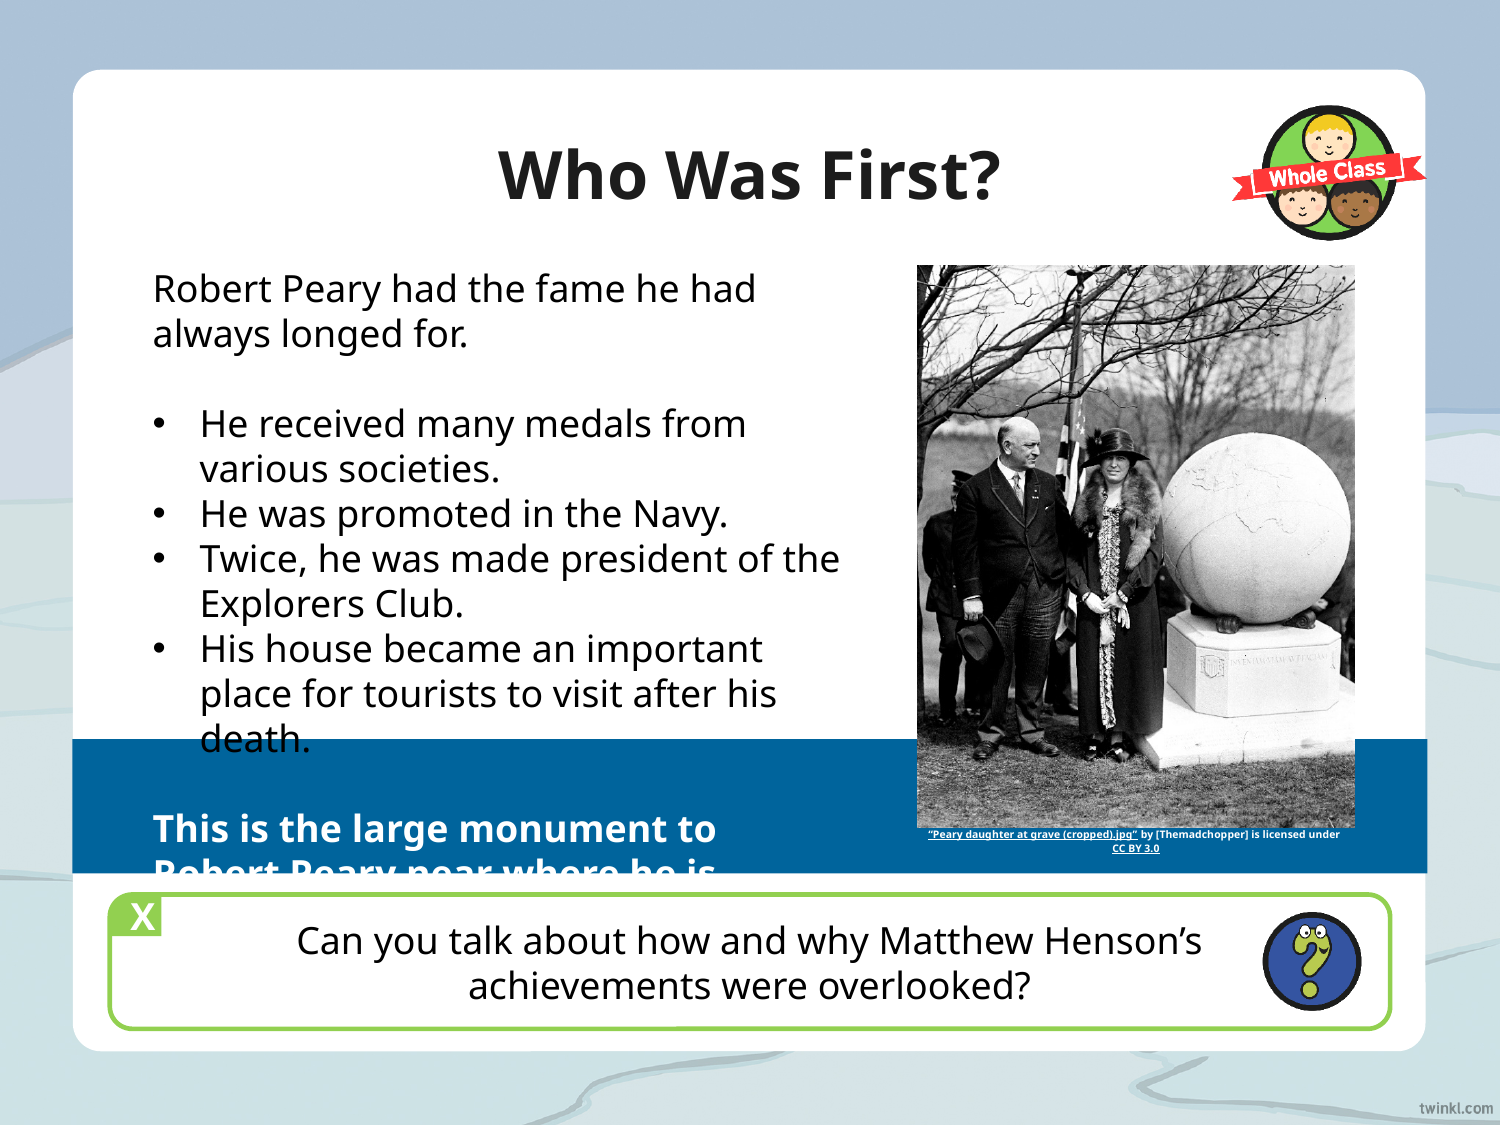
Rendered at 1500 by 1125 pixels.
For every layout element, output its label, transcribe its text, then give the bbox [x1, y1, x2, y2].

text_box [853, 738, 1428, 874]
picture [0, 0, 1500, 1125]
text_box X [108, 893, 163, 938]
text_box Robert Peary had the fame he had always longed for. He received many medals from various societies. He was promoted in the Navy. Twice, he was made president of the Explorers Club. His house became an important place for tourists to visit after his death. This is the large monument to Robert Peary near where he is buried. [152, 265, 853, 893]
text_box Who Was First? [123, 125, 1227, 221]
text_box “Peary daughter at grave (cropped).jpg” by [Themadchopper] is licensed under CC BY 3.0 [917, 834, 1355, 850]
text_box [1227, 101, 1431, 244]
text_box [71, 738, 152, 874]
text_box Can you talk about how and why Matthew Henson’s achievements were overlooked? [108, 893, 1392, 1030]
